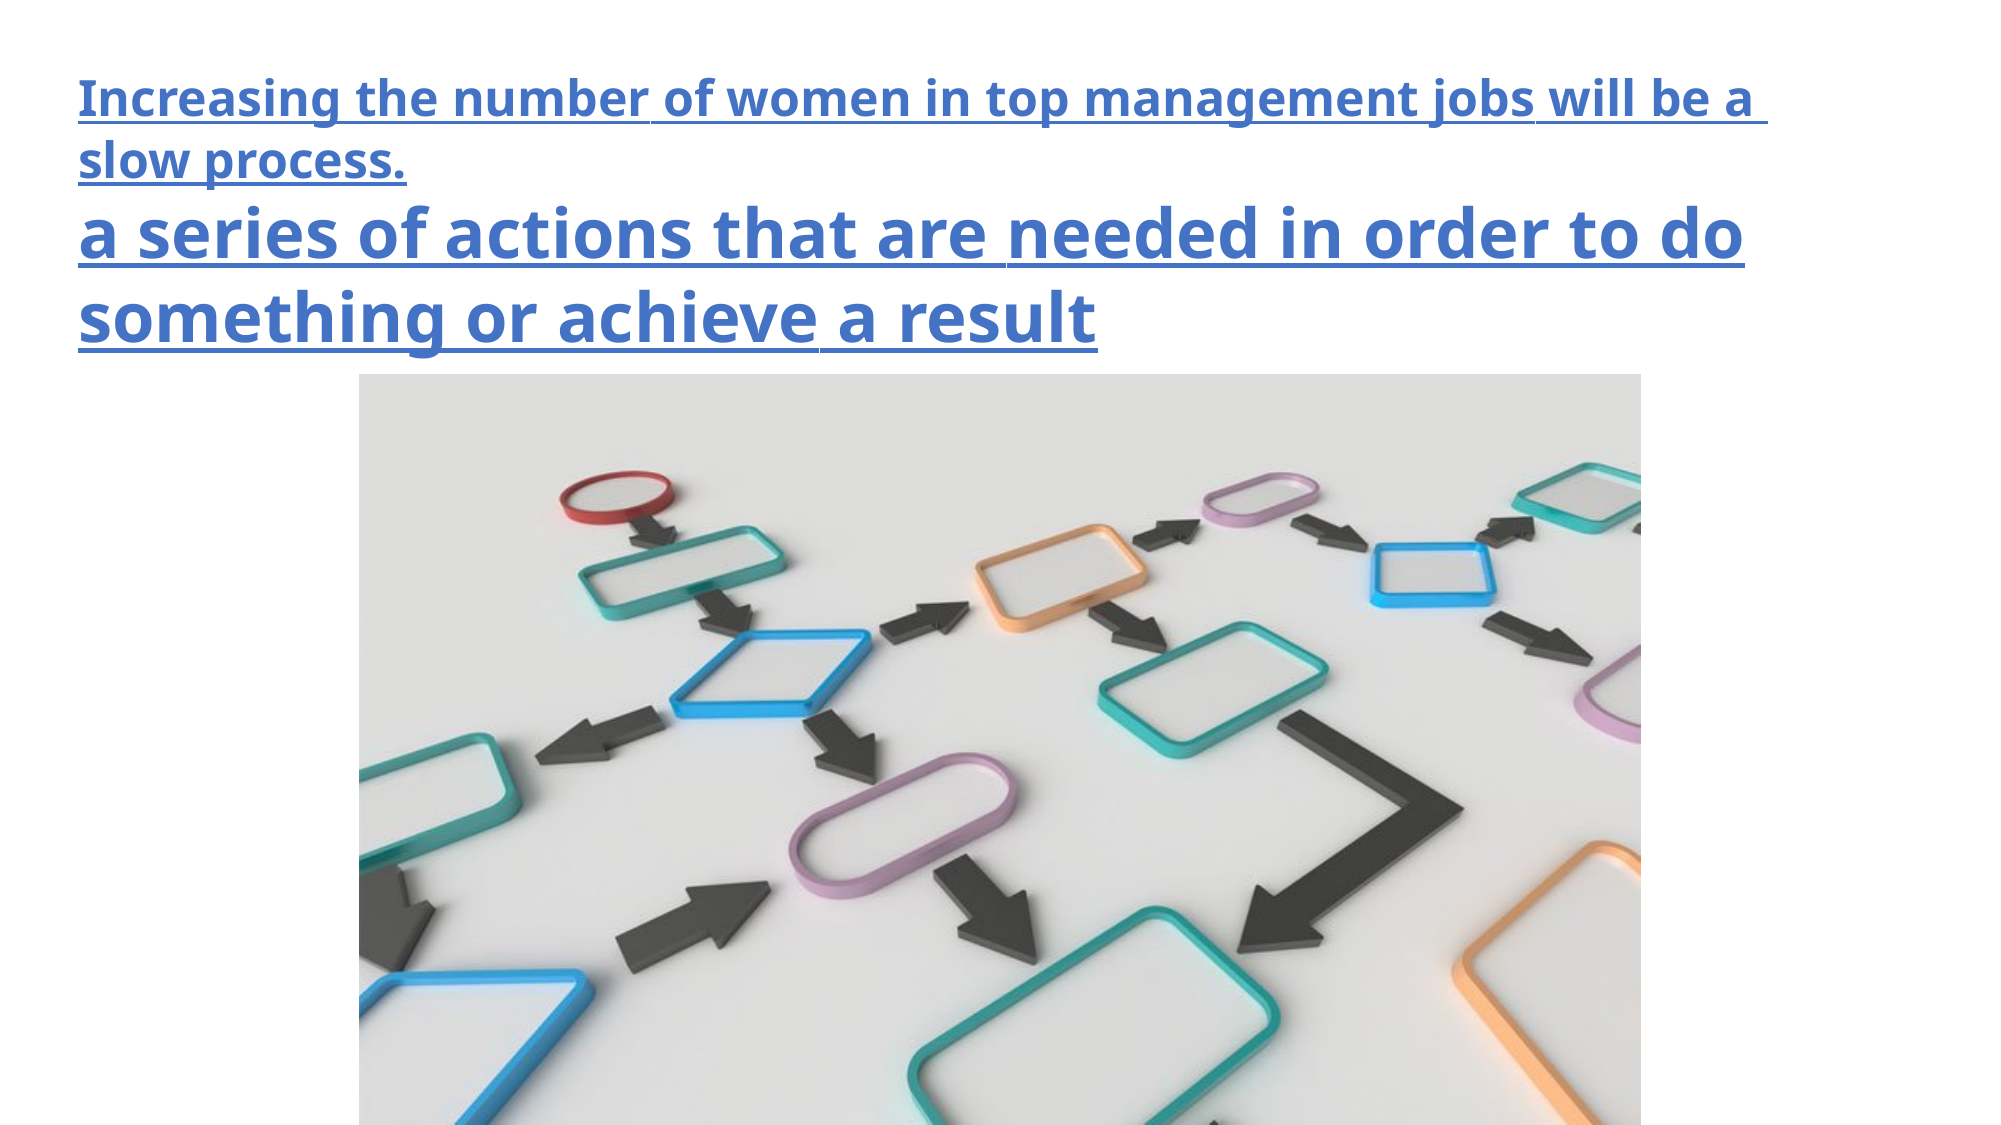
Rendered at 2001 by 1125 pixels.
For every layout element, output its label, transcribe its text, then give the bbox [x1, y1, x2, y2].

title Increasing the number of women in top management jobs will be a slow process. a series of actions that are needed in order to do something or achieve a result [63, 59, 1863, 368]
picture [359, 374, 1641, 1125]
